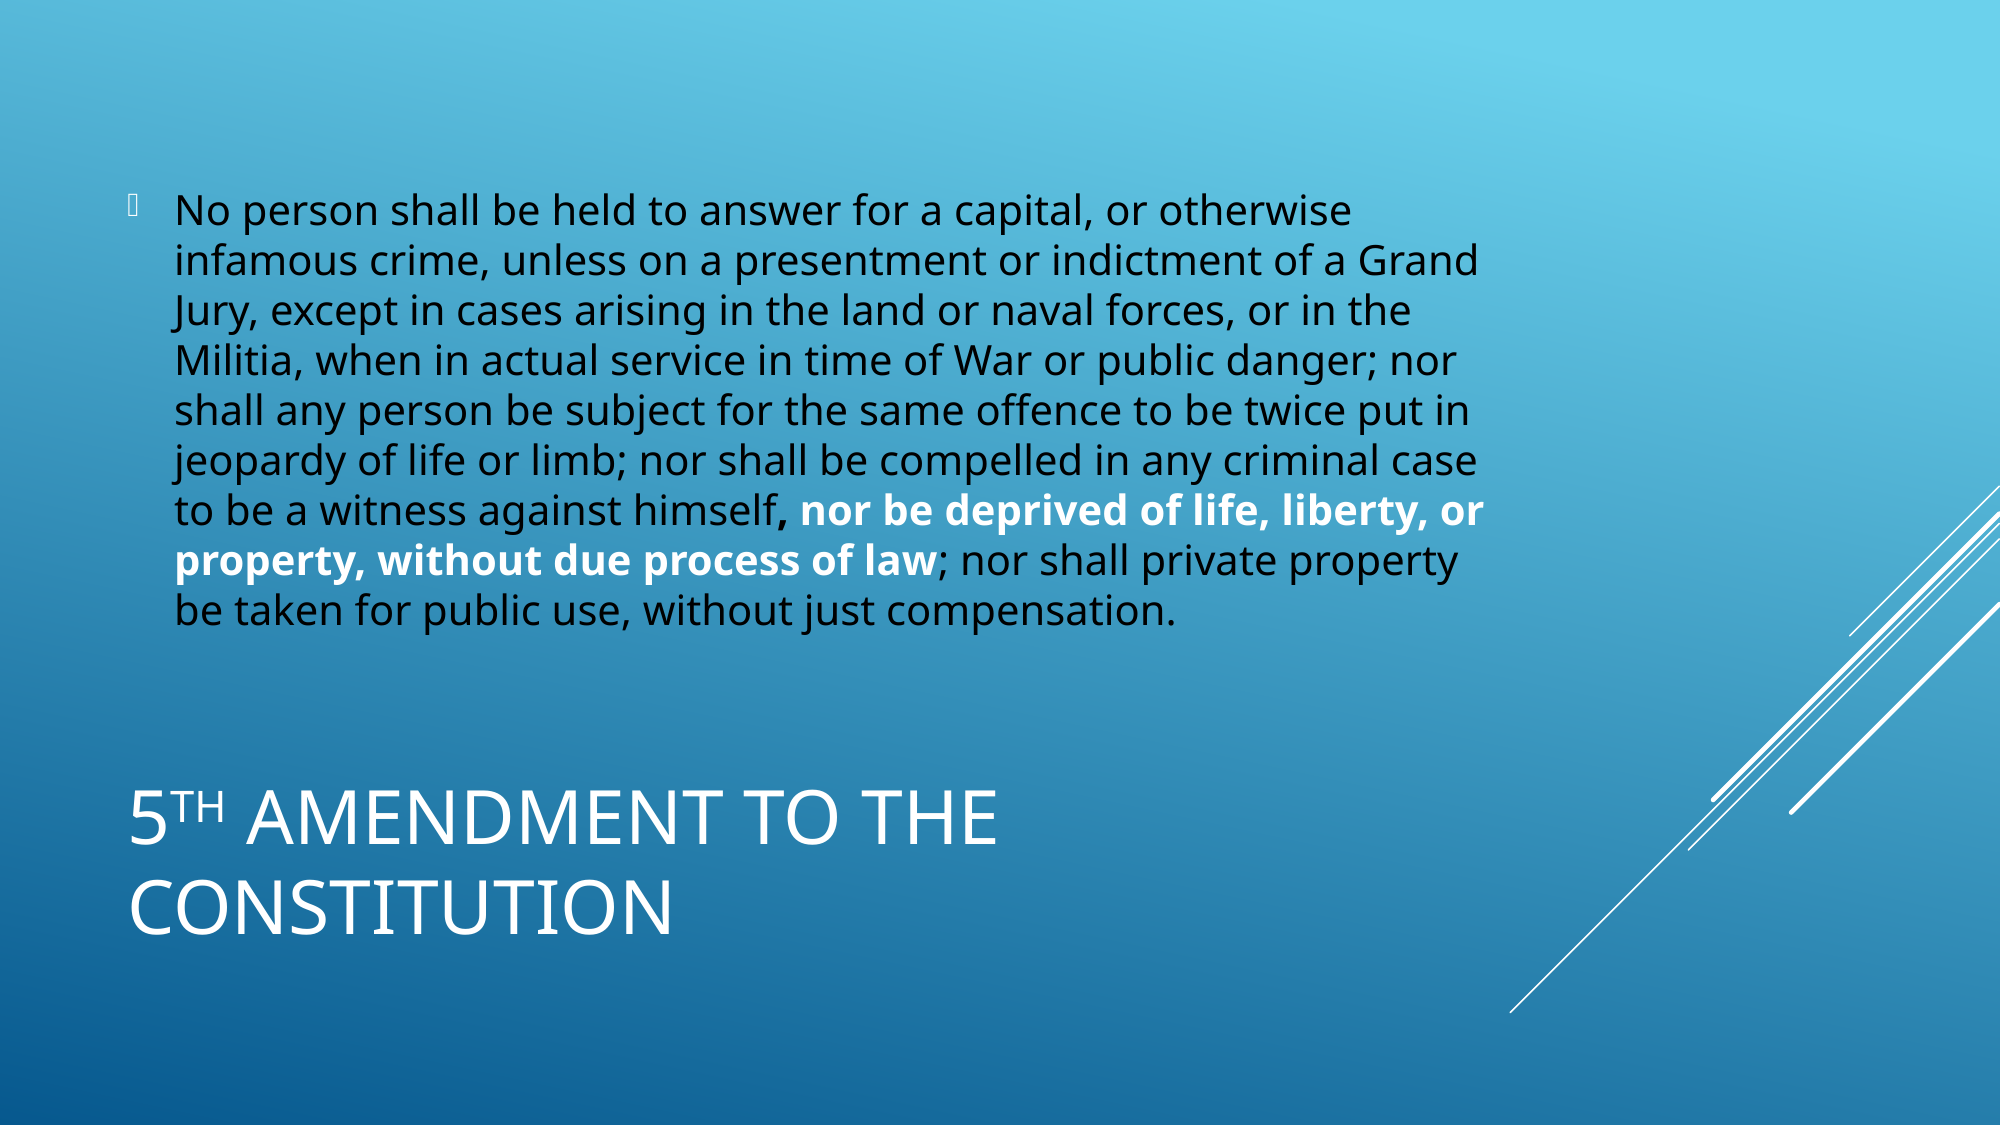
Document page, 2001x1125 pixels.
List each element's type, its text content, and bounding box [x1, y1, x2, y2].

title 5th Amendment to the constitution [112, 736, 1513, 984]
list No person shall be held to answer for a capital, or otherwise infamous crime, unless on a presentment or indictment of a Grand Jury, except in cases arising in the land or naval forces, or in the Militia, when in actual service in time of War or public danger; nor shall any person be subject for the same offence to be twice put in jeopardy of life or limb; nor shall be compelled in any criminal case to be a witness against himself, nor be deprived of life, liberty, or property, without due process of law; nor shall private property be taken for public use, without just compensation. [112, 112, 1513, 706]
